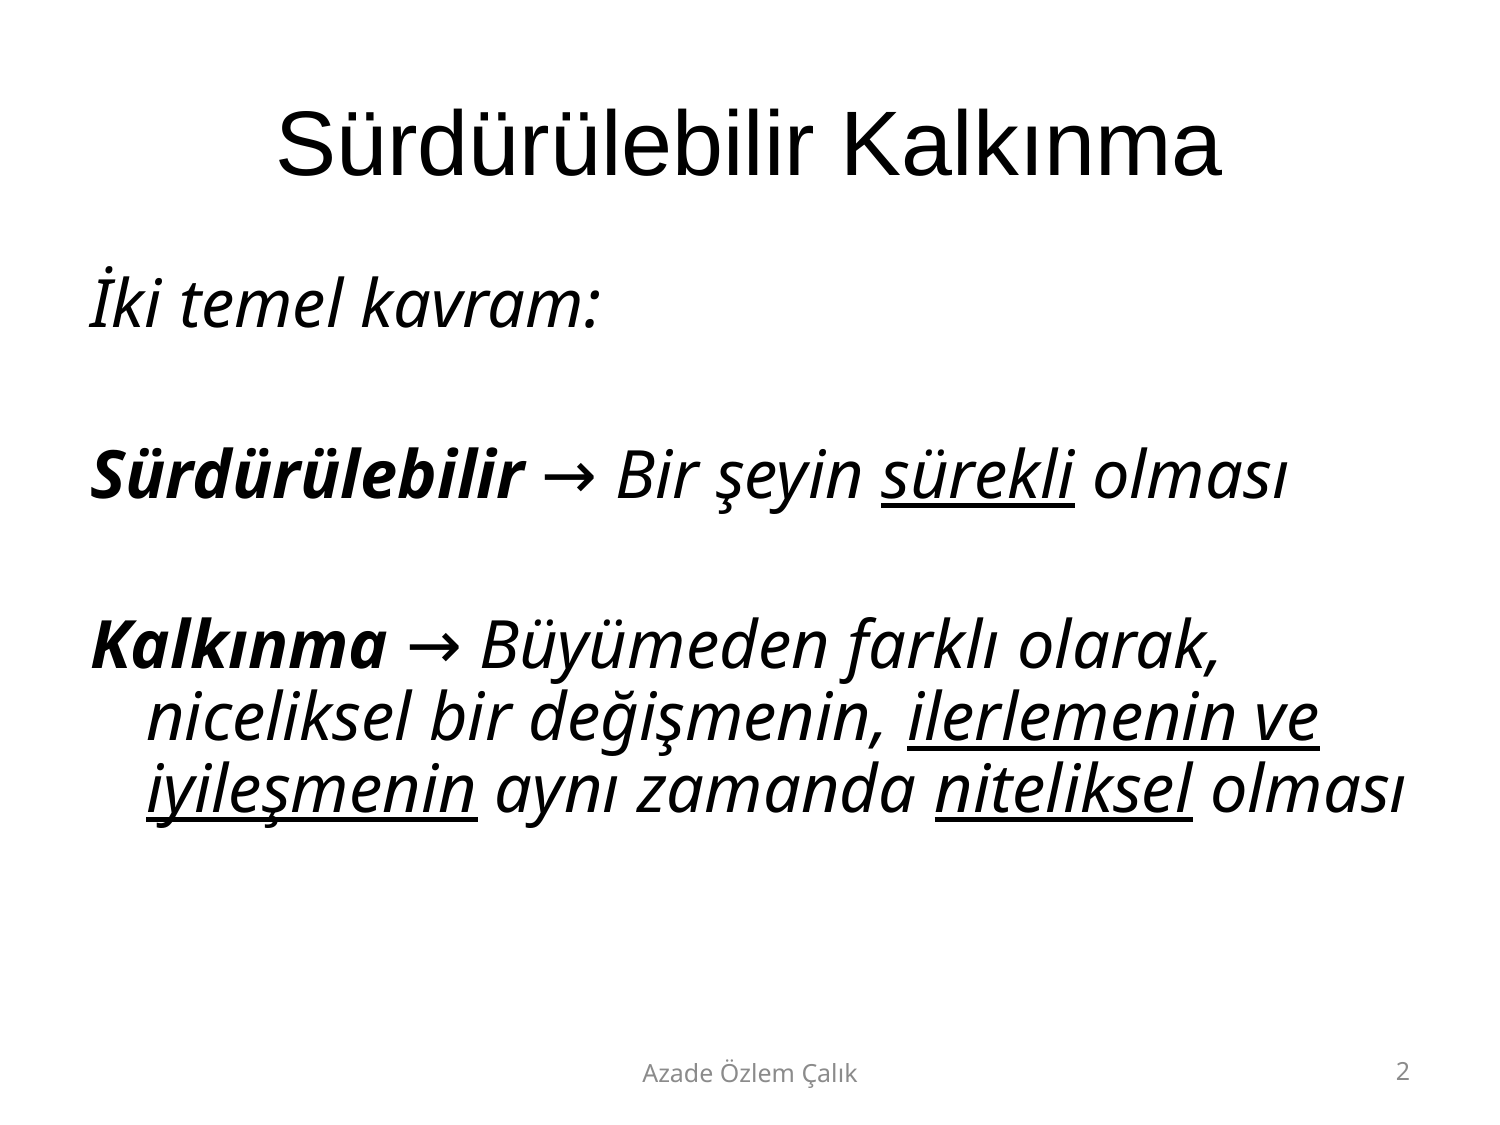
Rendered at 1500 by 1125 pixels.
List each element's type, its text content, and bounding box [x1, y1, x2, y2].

list İki temel kavram: Sürdürülebilir → Bir şeyin sürekli olması Kalkınma → Büyümeden farklı olarak, niceliksel bir değişmenin, ilerlemenin ve iyileşmenin aynı zamanda niteliksel olması [75, 262, 1425, 1005]
footer Azade Özlem Çalık [512, 1042, 988, 1103]
slide_number 2 [1074, 1042, 1425, 1103]
title Sürdürülebilir Kalkınma [75, 45, 1425, 233]
